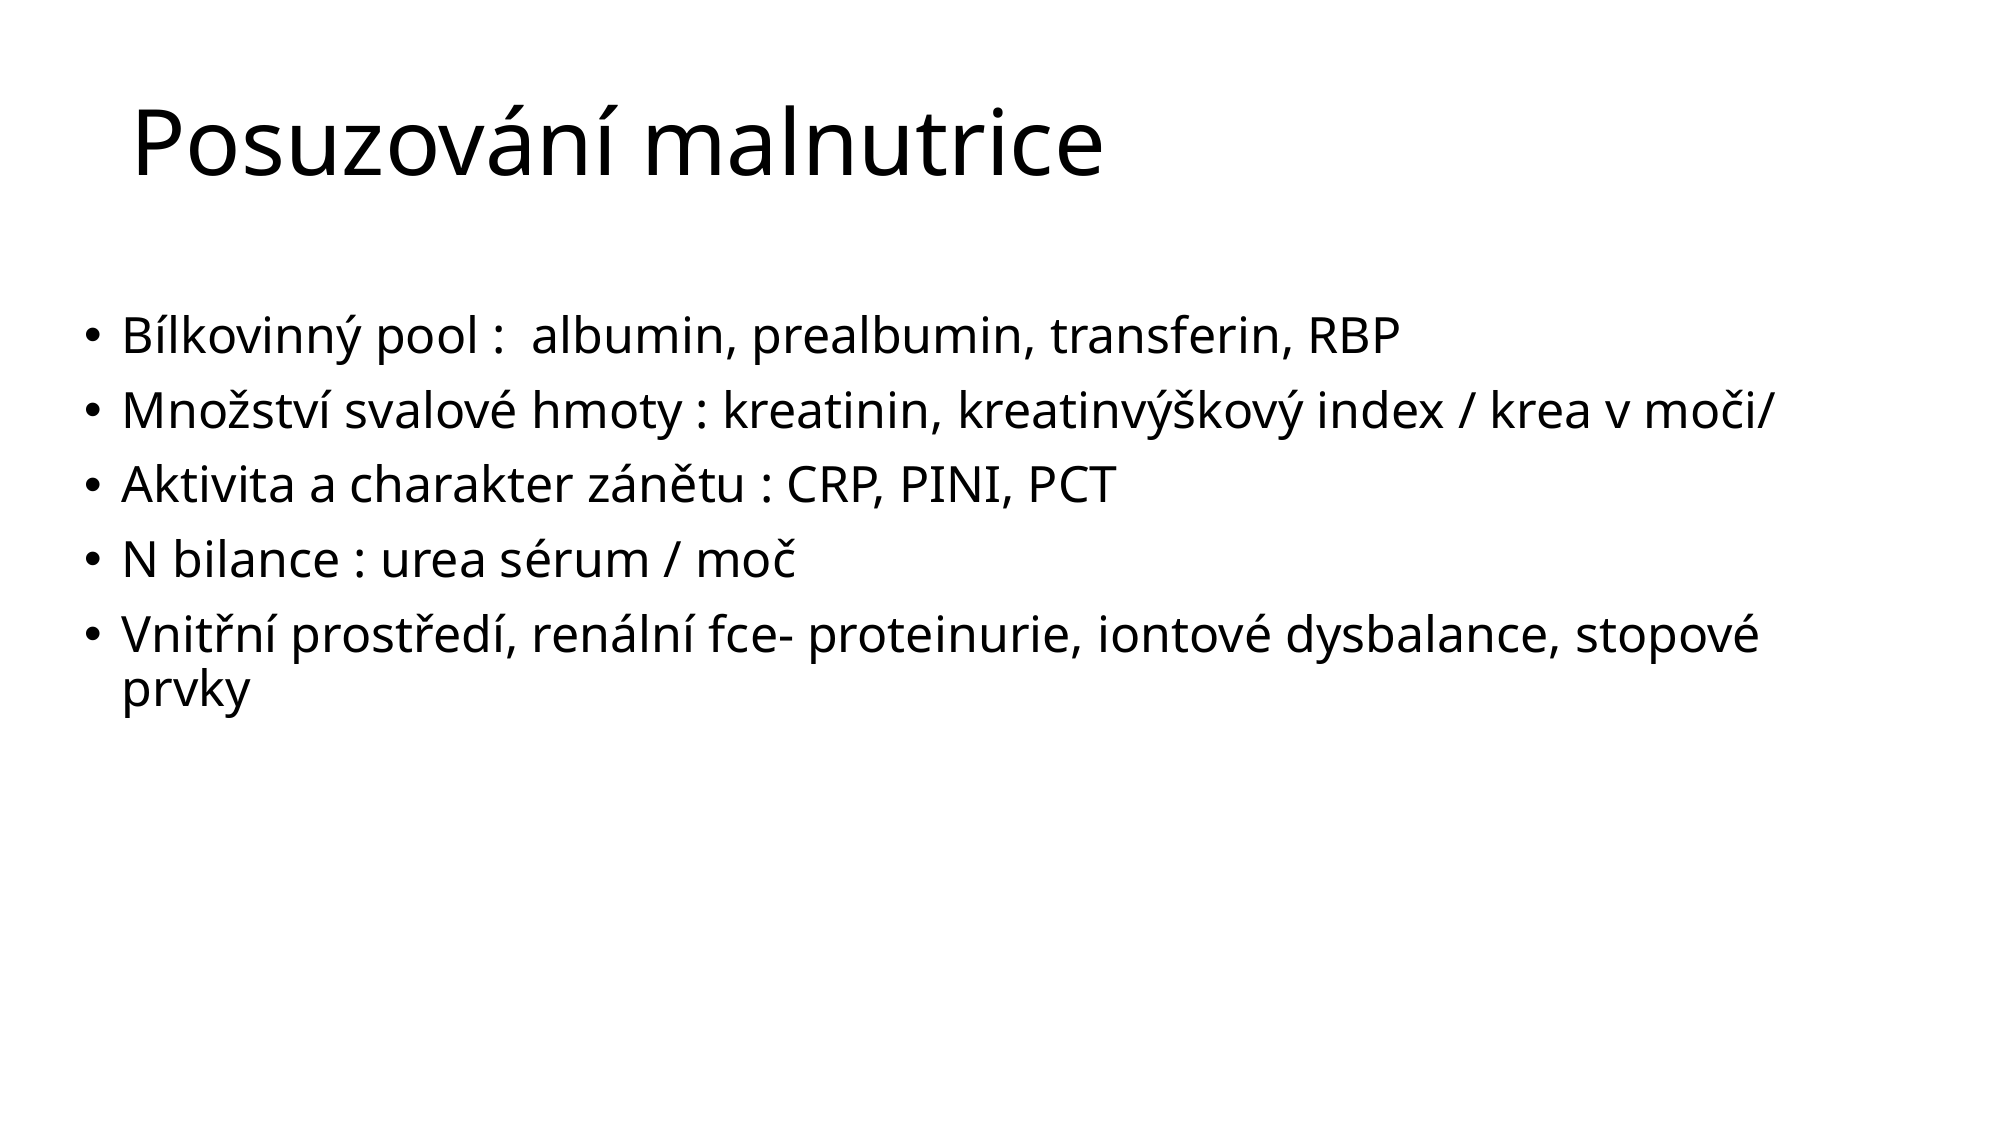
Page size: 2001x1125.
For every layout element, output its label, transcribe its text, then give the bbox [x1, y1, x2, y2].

list Bílkovinný pool : albumin, prealbumin, transferin, RBP Množství svalové hmoty : kreatinin, kreatinvýškový index / krea v moči/ Aktivita a charakter zánětu : CRP, PINI, PCT N bilance : urea sérum / moč Vnitřní prostředí, renální fce- proteinurie, iontové dysbalance, stopové prvky [69, 302, 1836, 1083]
title Posuzování malnutrice [115, 52, 1513, 240]
